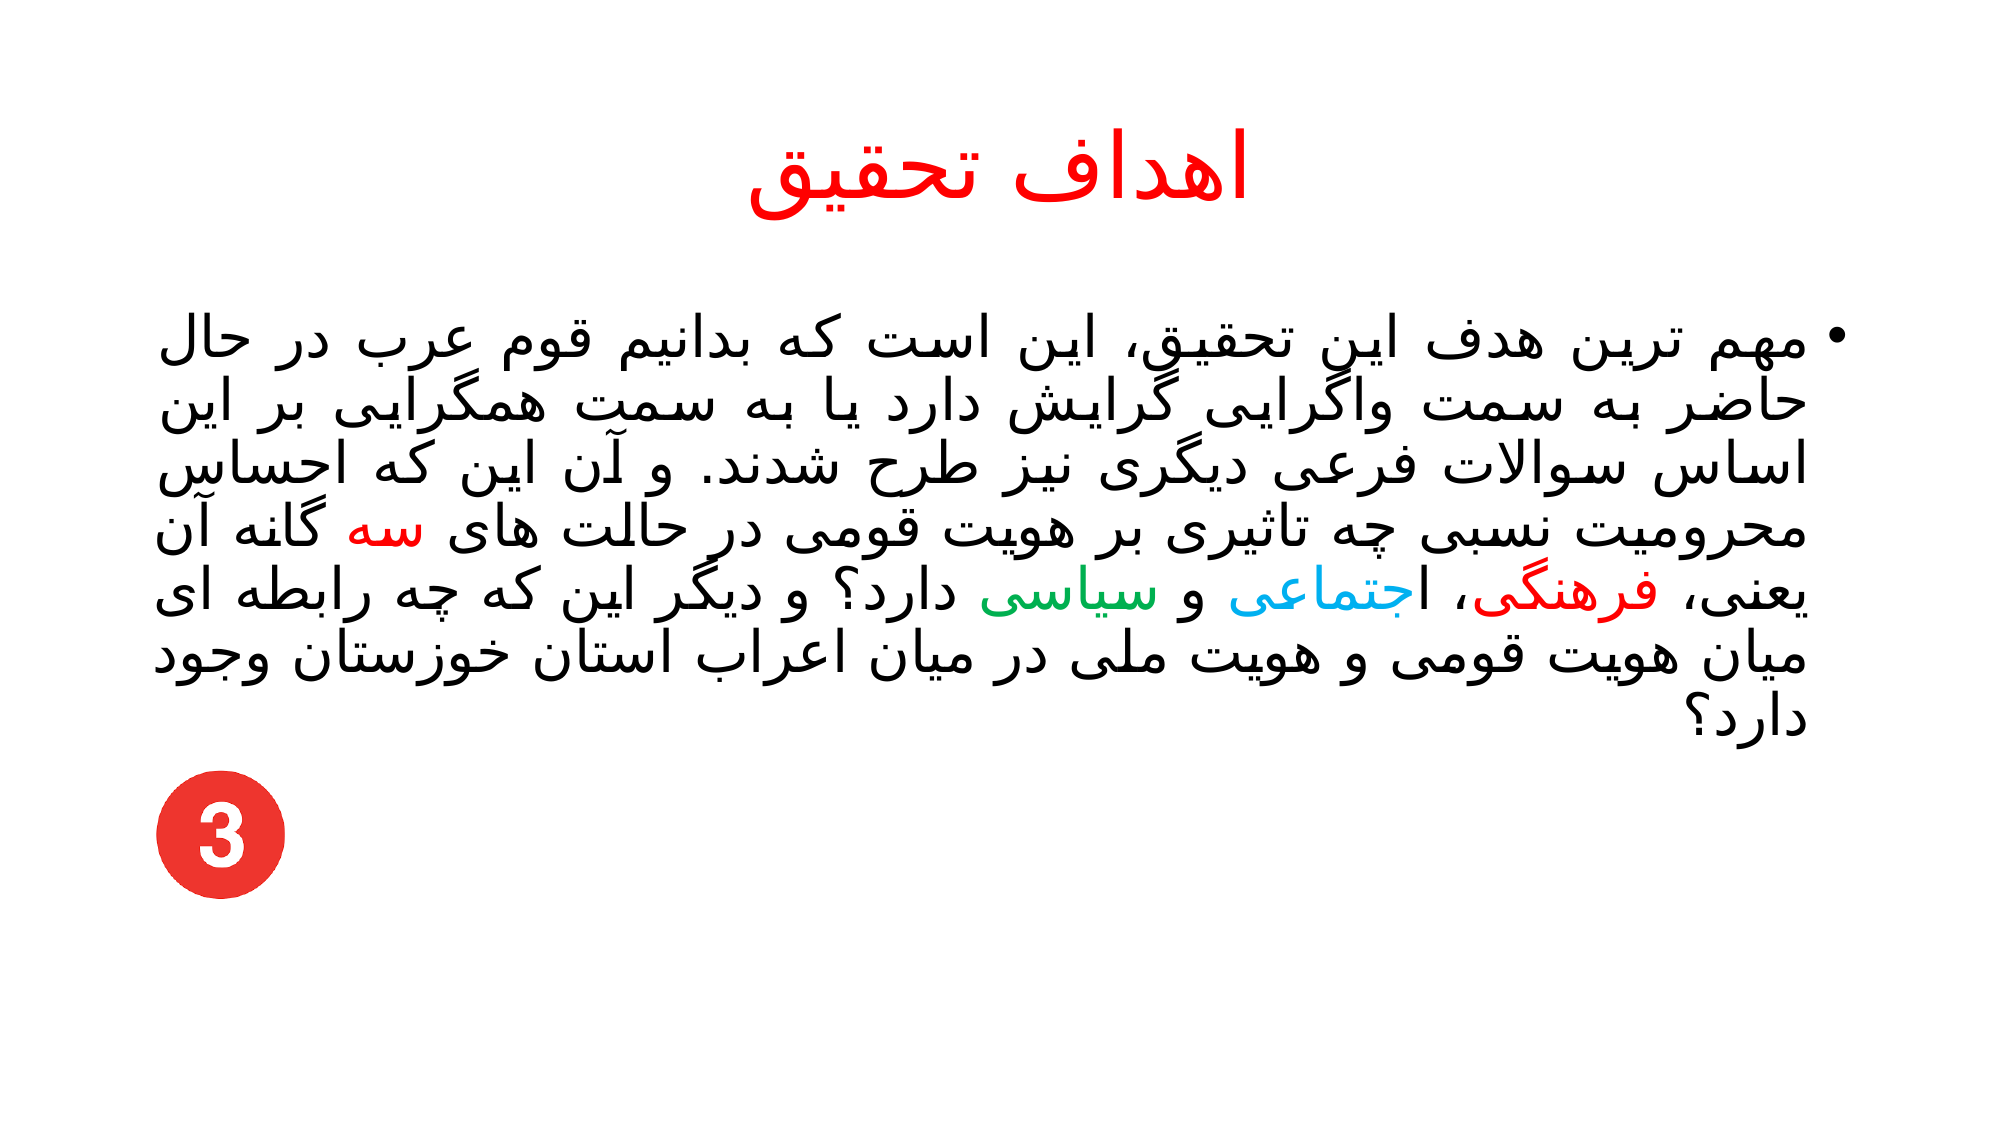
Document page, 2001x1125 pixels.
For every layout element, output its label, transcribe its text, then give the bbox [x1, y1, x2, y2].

picture [137, 750, 306, 919]
title اهداف تحقیق [137, 59, 1863, 278]
list مهم ترین هدف این تحقیق، این است که بدانیم قوم عرب در حال حاضر به سمت واگرایی گرایش دارد یا به سمت همگرایی بر این اساس سوالات فرعی دیگری نیز طرح شدند. و آن این که احساس محرومیت نسبی چه تاثیری بر هویت قومی در حالت های سه گانه آن یعنی، فرهنگی، اجتماعی و سیاسی دارد؟ و دیگر این که چه رابطه ای میان هویت قومی و هویت ملی در میان اعراب استان خوزستان وجود دارد؟ [137, 299, 1863, 1014]
